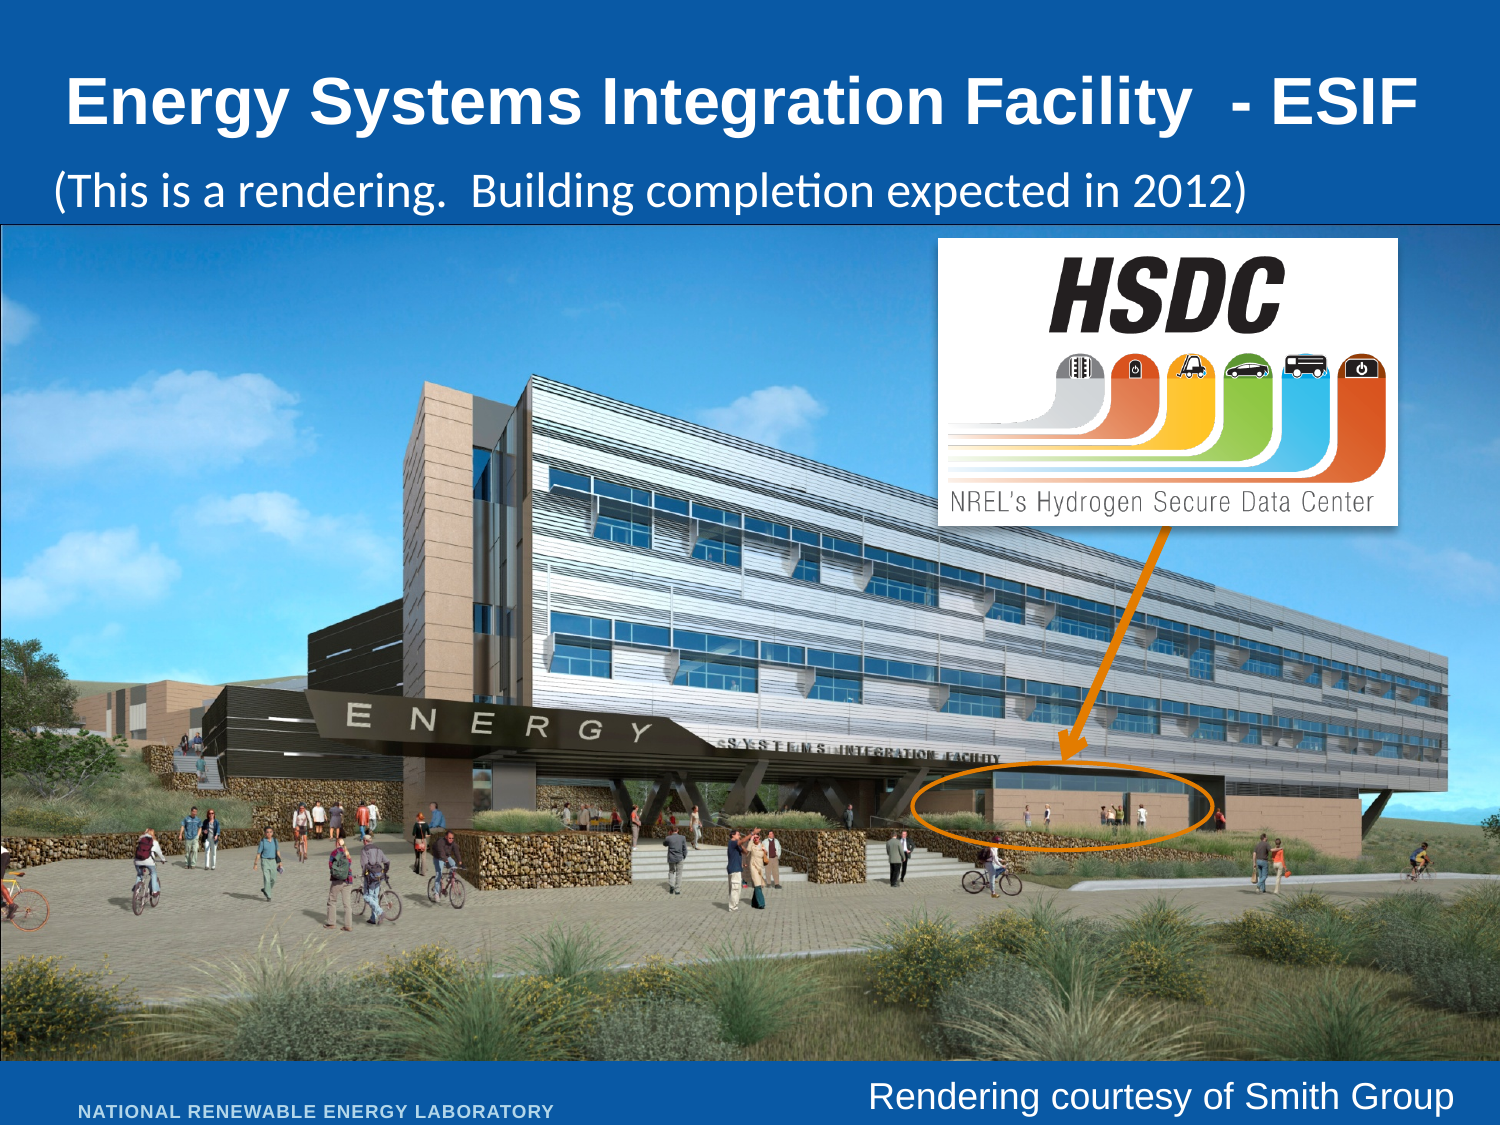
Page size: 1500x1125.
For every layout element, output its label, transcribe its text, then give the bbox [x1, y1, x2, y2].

picture [937, 237, 1399, 526]
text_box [996, 591, 1234, 697]
title Energy Systems Integration Facility - ESIF [50, 50, 1463, 146]
text_box (This is a rendering. Building completion expected in 2012) [37, 149, 1300, 223]
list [0, 224, 1500, 1061]
text_box Rendering courtesy of Smith Group [853, 1069, 1470, 1125]
